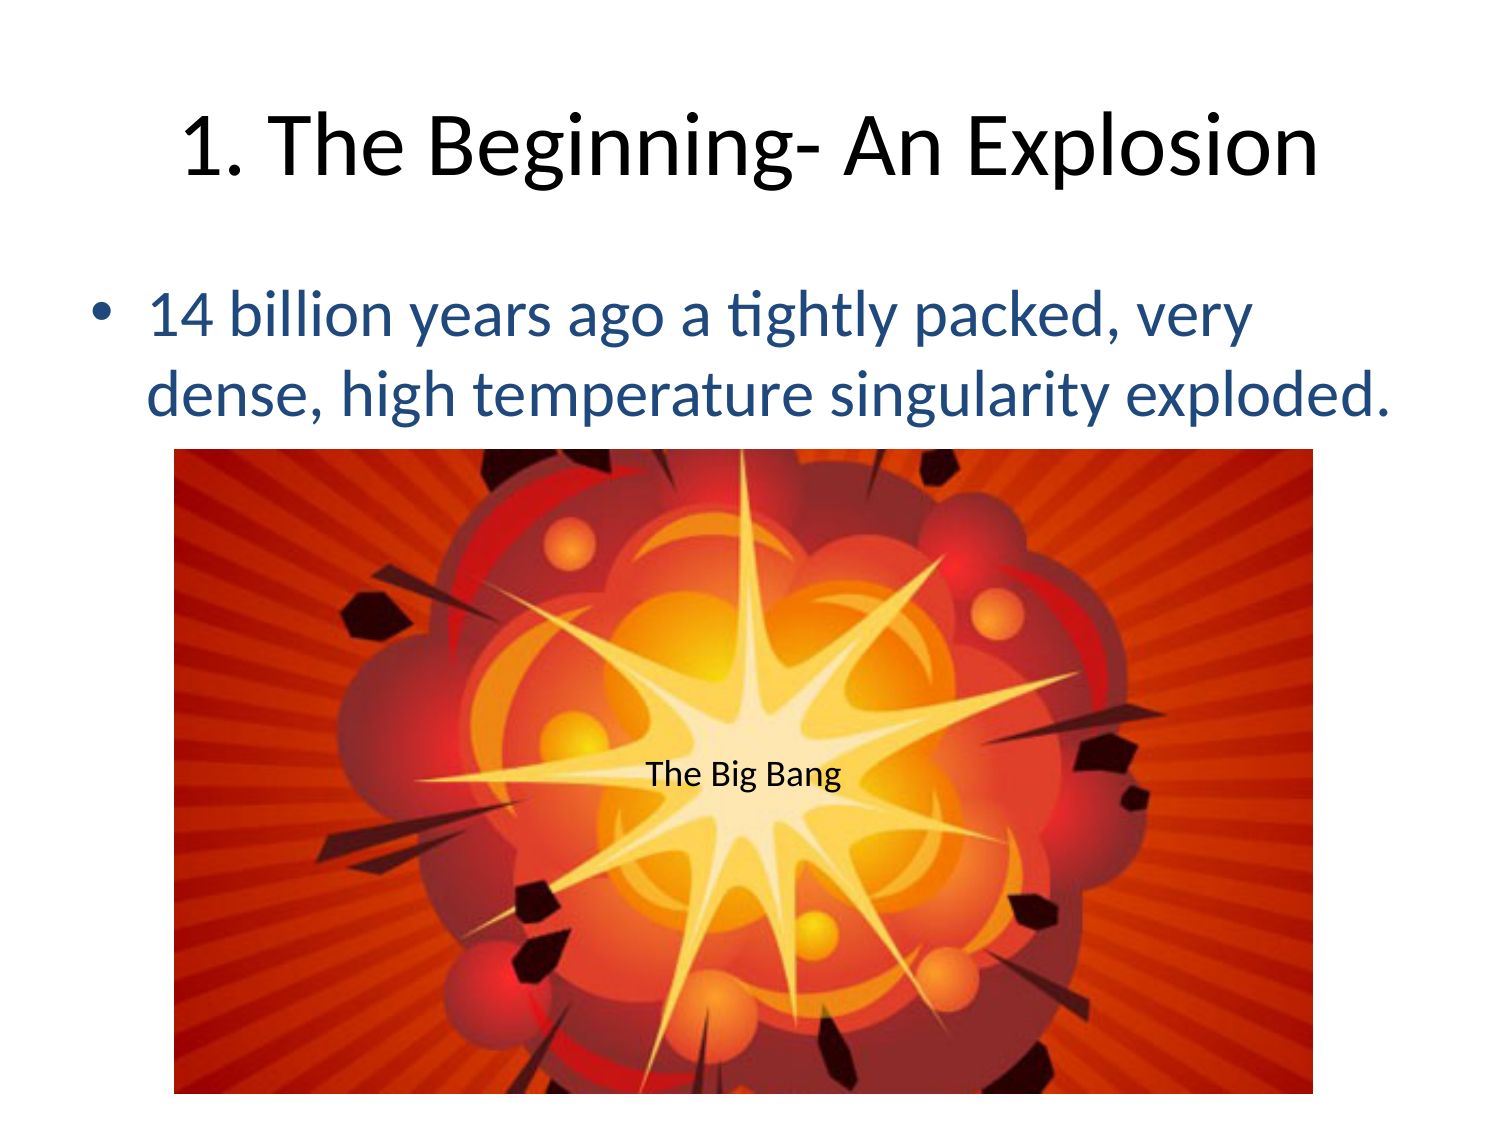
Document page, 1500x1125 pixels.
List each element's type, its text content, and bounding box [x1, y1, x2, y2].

title 1. The Beginning- An Explosion [75, 45, 1425, 233]
list 14 billion years ago a tightly packed, very dense, high temperature singularity exploded. [75, 262, 1425, 1005]
picture [174, 449, 1313, 1094]
